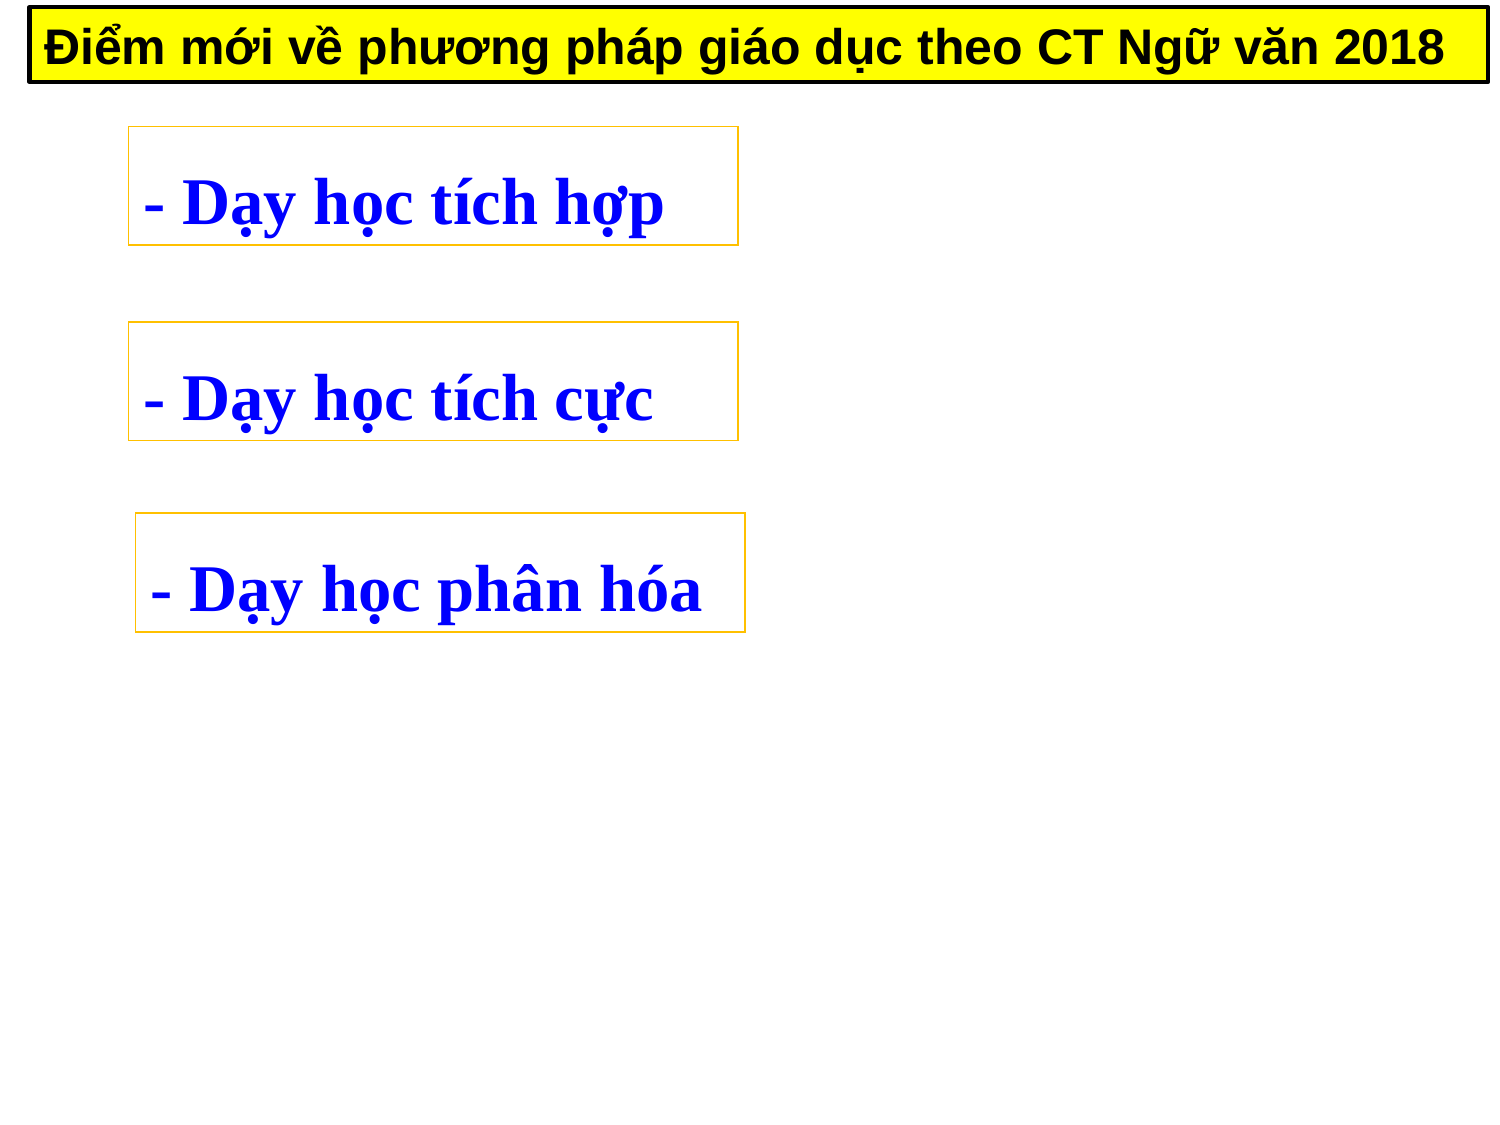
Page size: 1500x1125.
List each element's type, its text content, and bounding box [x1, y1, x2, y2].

text_box - Dạy học phân hóa [135, 513, 745, 632]
text_box - Dạy học tích cực [128, 322, 739, 441]
text_box Điểm mới về phương pháp giáo dục theo CT Ngữ văn 2018 [29, 7, 1489, 82]
text_box - Dạy học tích hợp [128, 126, 739, 246]
